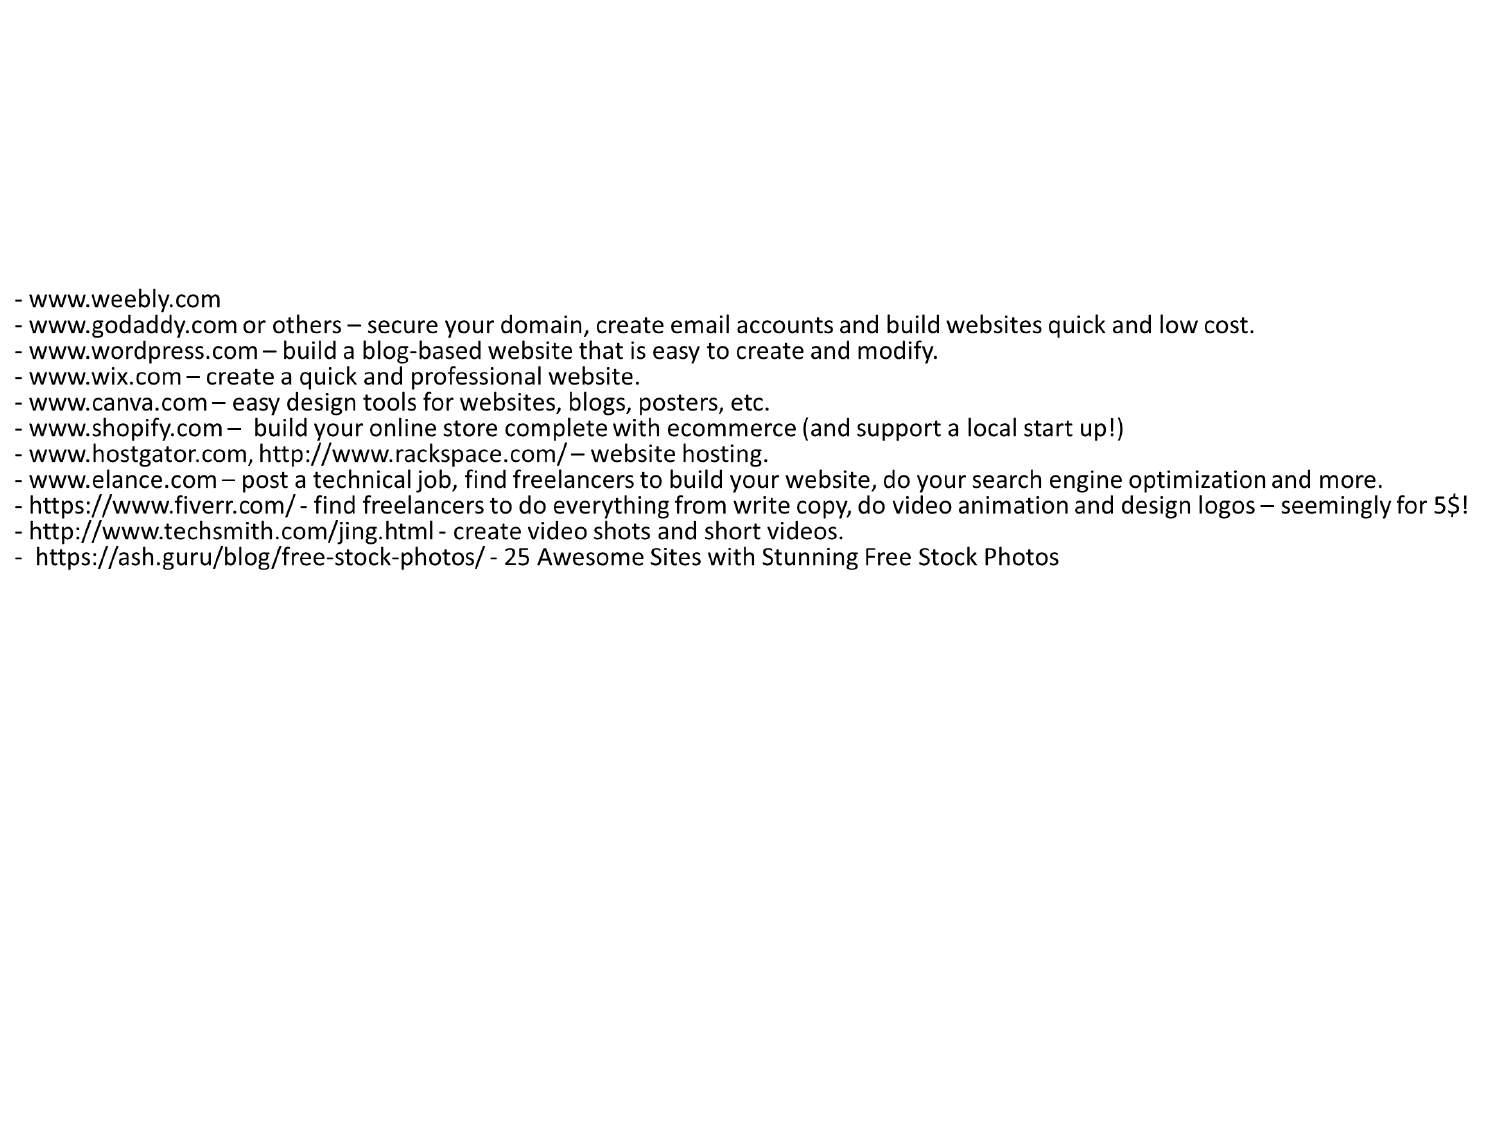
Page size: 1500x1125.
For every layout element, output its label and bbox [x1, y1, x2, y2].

list [0, 274, 1485, 588]
